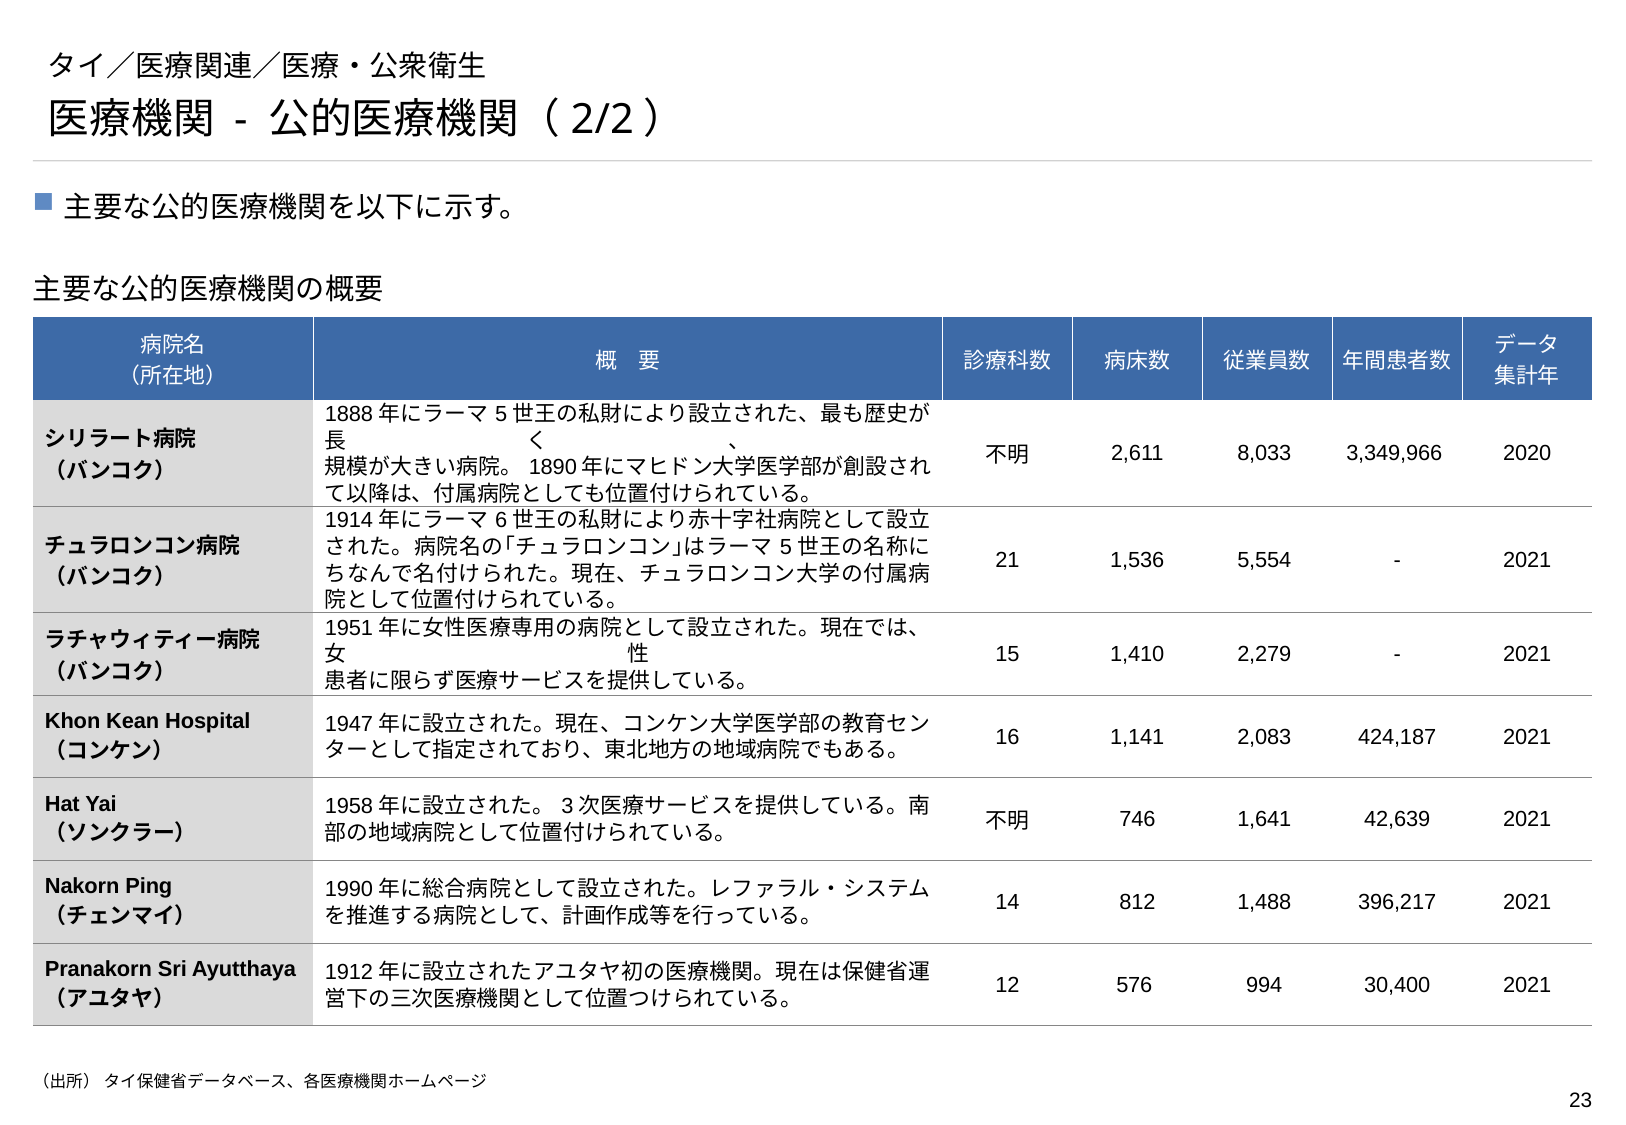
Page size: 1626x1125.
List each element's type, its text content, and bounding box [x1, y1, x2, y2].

table_header 病床数 [1073, 317, 1202, 400]
table_cell チュラロンコン病院 （バンコク） [33, 507, 313, 612]
table_cell 2021 [1462, 507, 1592, 612]
table_header 病院名 （所在地） [33, 317, 313, 400]
text_box 主要な公的医療機関を以下に示す。 [32, 184, 1593, 223]
table_cell 42,639 [1332, 778, 1462, 860]
table_cell シリラート病院 （バンコク） [33, 400, 313, 506]
table_cell Pranakorn Sri Ayutthaya （アユタヤ） [33, 944, 313, 1025]
table_cell 576 [1072, 944, 1202, 1025]
table_cell 1958年に設立された。3次医療サービスを提供している。南部の地域病院として位置付けられている。 [313, 778, 942, 860]
table_cell 2,279 [1202, 613, 1332, 695]
table_cell 2021 [1462, 778, 1592, 860]
table_cell 1,410 [1072, 613, 1202, 695]
table_cell 1888年にラーマ5世王の私財により設立された、最も歴史が長く、 規模が大きい病院。1890年にマヒドン大学医学部が創設されて以降は、付属病院としても位置付けられている。 [313, 400, 942, 506]
table_cell 1990年に総合病院として設立された。レファラル・システムを推進する病院として、計画作成等を行っている。 [313, 861, 942, 943]
table_cell 1951年に女性医療専用の病院として設立された。現在では、女性 患者に限らず医療サービスを提供している。 [313, 613, 942, 695]
table_cell 1912年に設立されたアユタヤ初の医療機関。現在は保健省運営下の三次医療機関として位置つけられている。 [313, 944, 942, 1025]
table_cell 424,187 [1332, 696, 1462, 777]
table_cell 2021 [1462, 944, 1592, 1025]
table_cell 2021 [1462, 613, 1592, 695]
table_cell 2021 [1462, 861, 1592, 943]
table_cell 12 [942, 944, 1072, 1025]
table_cell ラチャウィティー病院 （バンコク） [33, 613, 313, 695]
table_cell 2,083 [1202, 696, 1332, 777]
table_cell 746 [1072, 778, 1202, 860]
table_cell 1947年に設立された。現在、コンケン大学医学部の教育センターとして指定されており、東北地方の地域病院でもある。 [313, 696, 942, 777]
table_header 診療科数 [943, 317, 1072, 400]
table_cell 5,554 [1202, 507, 1332, 612]
table_cell 30,400 [1332, 944, 1462, 1025]
table_cell 396,217 [1332, 861, 1462, 943]
table_cell 不明 [942, 778, 1072, 860]
table_cell 8,033 [1202, 400, 1332, 506]
table_cell 3,349,966 [1332, 400, 1462, 506]
table_cell 2020 [1462, 400, 1592, 506]
table_cell 2021 [1462, 696, 1592, 777]
table_cell 1,536 [1072, 507, 1202, 612]
list 医療機関 - 公的医療機関（2/2） [32, 0, 1593, 149]
table_cell 1,141 [1072, 696, 1202, 777]
table_cell 994 [1202, 944, 1332, 1025]
table_cell Nakorn Ping （チェンマイ） [33, 861, 313, 943]
table_cell Hat Yai （ソンクラー） [33, 778, 313, 860]
table_cell 1,488 [1202, 861, 1332, 943]
text_box 主要な公的医療機関の概要 [32, 258, 1593, 318]
table_cell 2,611 [1072, 400, 1202, 506]
table_header 年間患者数 [1333, 317, 1462, 400]
table_cell 1,641 [1202, 778, 1332, 860]
table_cell 14 [942, 861, 1072, 943]
text_box （出所） タイ保健省データベース、各医療機関ホームページ [32, 1070, 1510, 1094]
table_header 概 要 [314, 317, 942, 400]
table_cell 21 [942, 507, 1072, 612]
table_cell 812 [1072, 861, 1202, 943]
table_cell Khon Kean Hospital （コンケン） [33, 696, 313, 777]
table_header 従業員数 [1203, 317, 1332, 400]
table_cell 1914年にラーマ6世王の私財により赤十字社病院として設立された。病院名の｢チュラロンコン｣はラーマ5世王の名称にちなんで名付けられた。現在、チュラロンコン大学の付属病院として位置付けられている。 [313, 507, 942, 612]
table_cell 15 [942, 613, 1072, 695]
table_cell - [1332, 613, 1462, 695]
table_header データ 集計年 [1463, 317, 1592, 400]
table_cell - [1332, 507, 1462, 612]
table_cell 16 [942, 696, 1072, 777]
table_cell 不明 [942, 400, 1072, 506]
